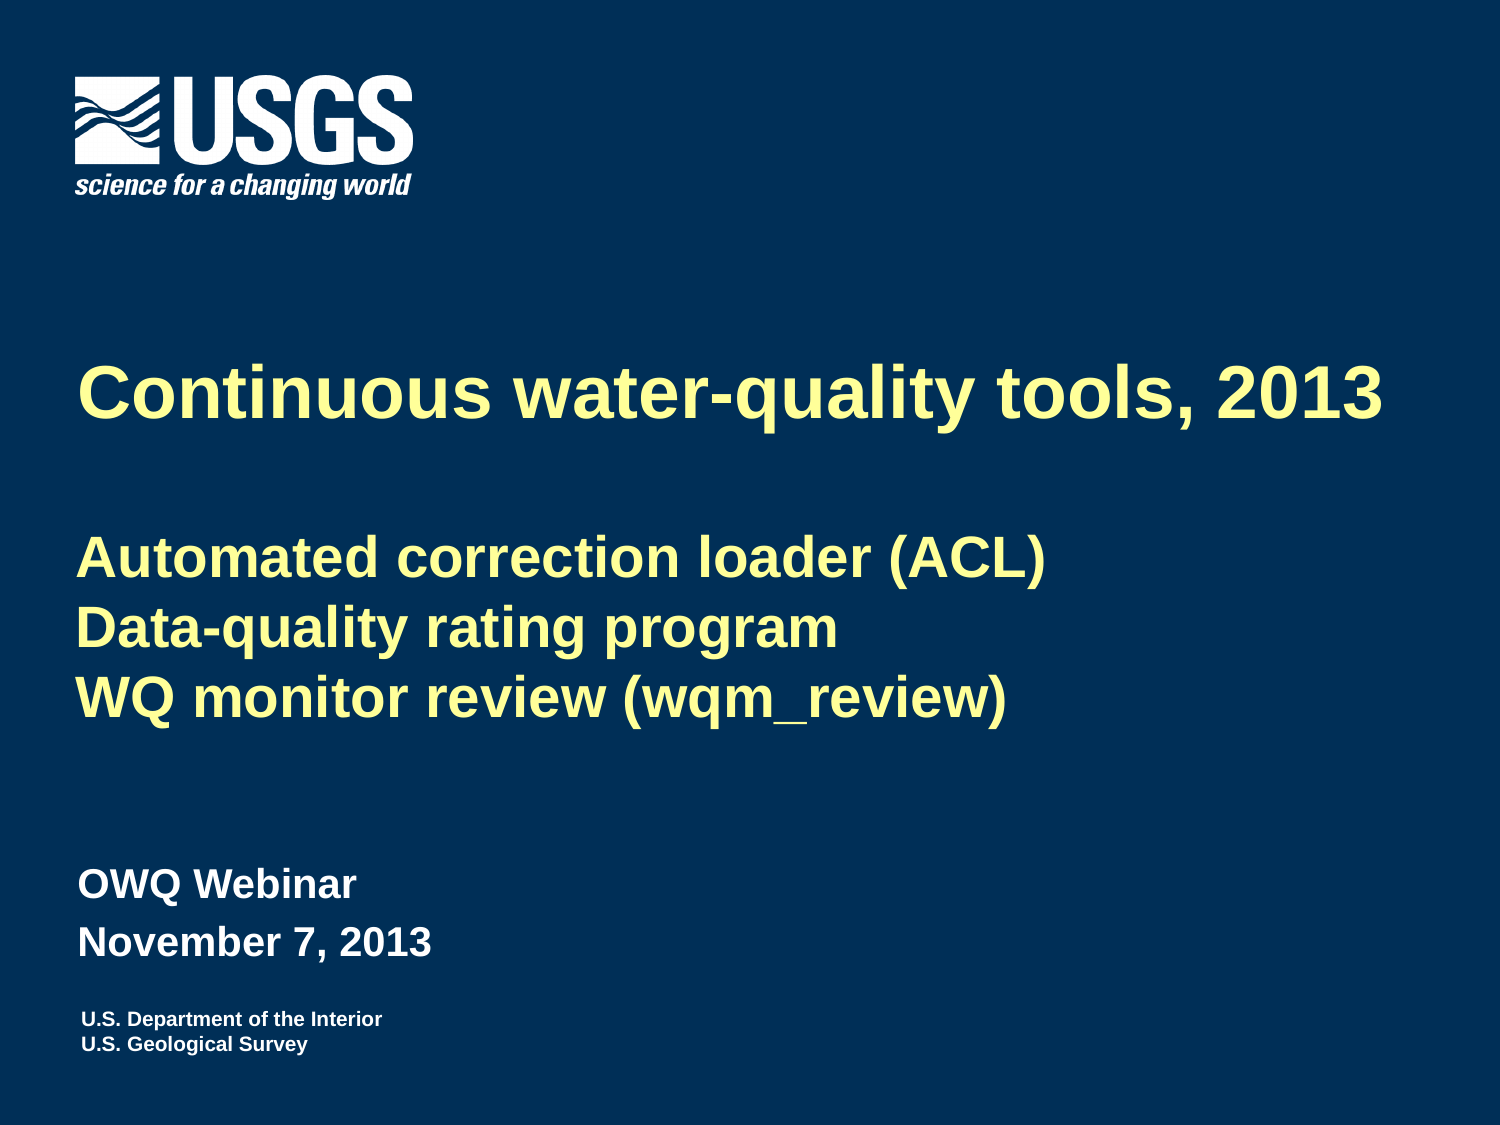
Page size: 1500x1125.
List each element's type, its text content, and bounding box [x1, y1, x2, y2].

subtitle OWQ Webinar November 7, 2013 [61, 734, 1426, 964]
title Continuous water-quality tools, 2013 [61, 339, 1426, 528]
text_box Automated correction loader (ACL) Data-quality rating program WQ monitor review (wqm_review) [61, 530, 1424, 719]
